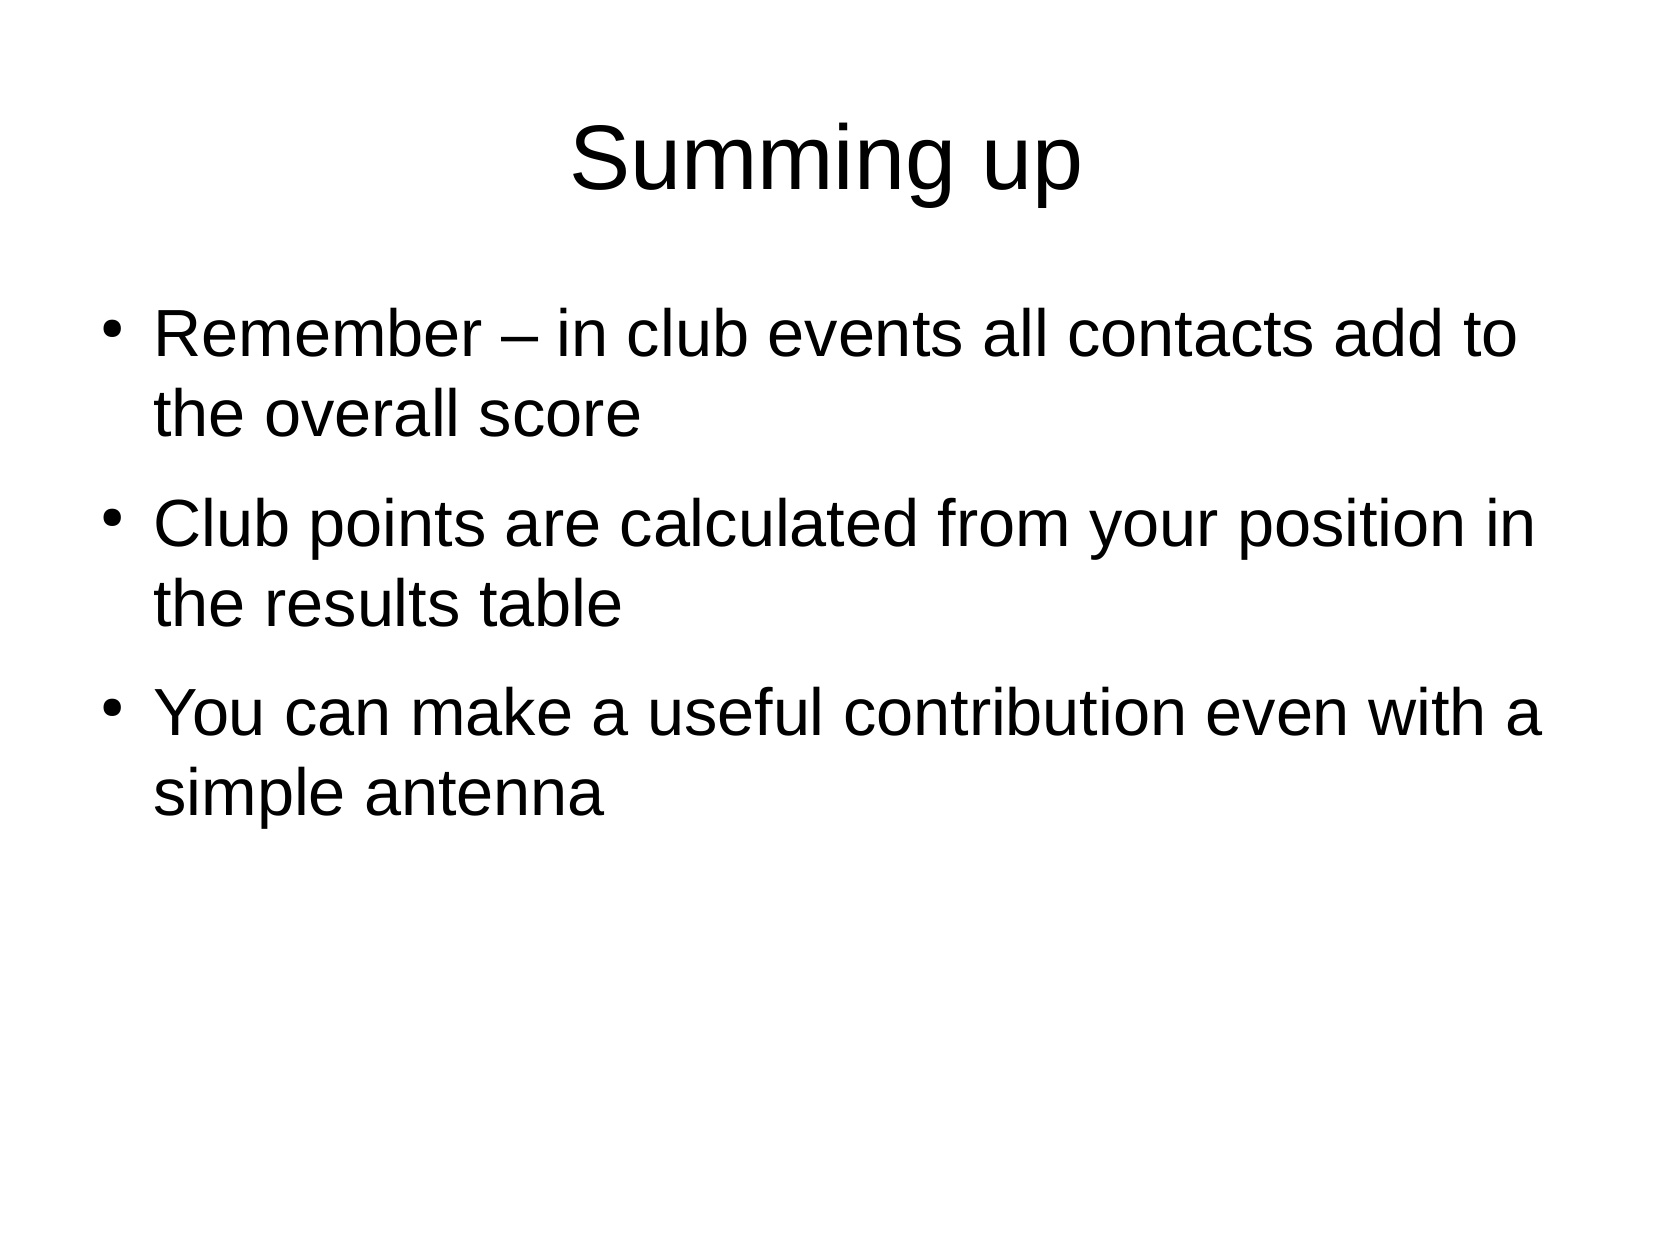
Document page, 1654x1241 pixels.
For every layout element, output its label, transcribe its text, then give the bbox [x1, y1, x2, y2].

title Summing up [82, 49, 1571, 257]
list Remember – in club events all contacts add to the overall score Club points are calculated from your position in the results table You can make a useful contribution even with a simple antenna [82, 290, 1571, 1109]
